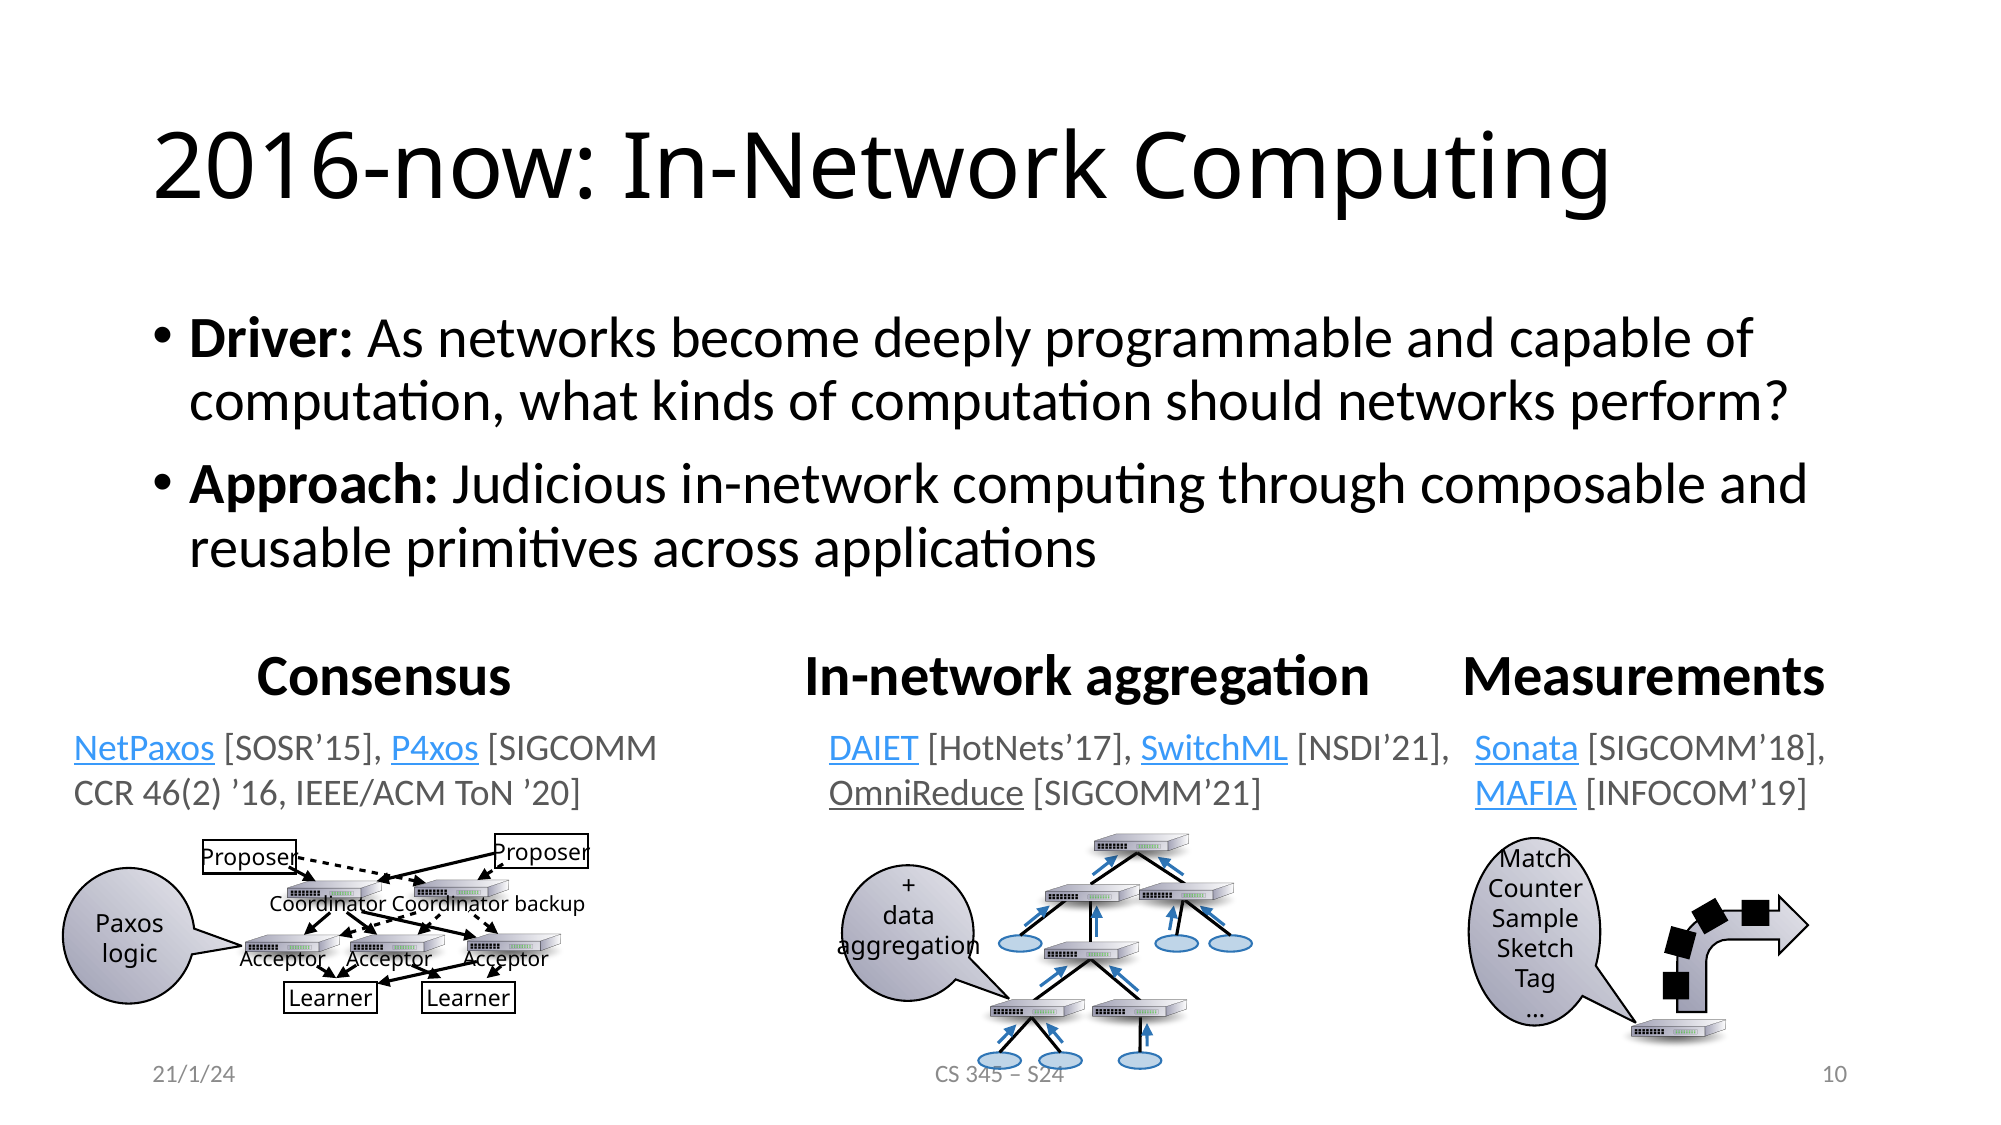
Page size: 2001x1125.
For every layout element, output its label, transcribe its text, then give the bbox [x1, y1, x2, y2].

list Driver: As networks become deeply programmable and capable of computation, what kinds of computation should networks perform? Approach: Judicious in-network computing through composable and reusable primitives across applications [137, 299, 1863, 1014]
text_box Consensus [242, 629, 528, 715]
footer CS 345 – S24 [662, 1042, 1338, 1103]
slide_number 10 [1412, 1042, 1863, 1103]
text_box Sonata [SIGCOMM’18], MAFIA [INFOCOM’19] [1466, 715, 1844, 821]
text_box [833, 820, 1252, 1069]
title 2016-now: In-Network Computing [137, 59, 1863, 278]
text_box DAIET [HotNets’17], SwitchML [NSDI’21], OmniReduce [SIGCOMM’21] [813, 715, 1466, 821]
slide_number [137, 1042, 588, 1103]
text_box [62, 834, 588, 1014]
text_box NetPaxos [SOSR’15], P4xos [SIGCOMM CCR 46(2) ’16, IEEE/ACM ToN ’20] [59, 715, 679, 821]
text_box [1468, 834, 1809, 1051]
text_box Measurements [1447, 629, 1842, 715]
text_box In-network aggregation [789, 629, 1386, 715]
